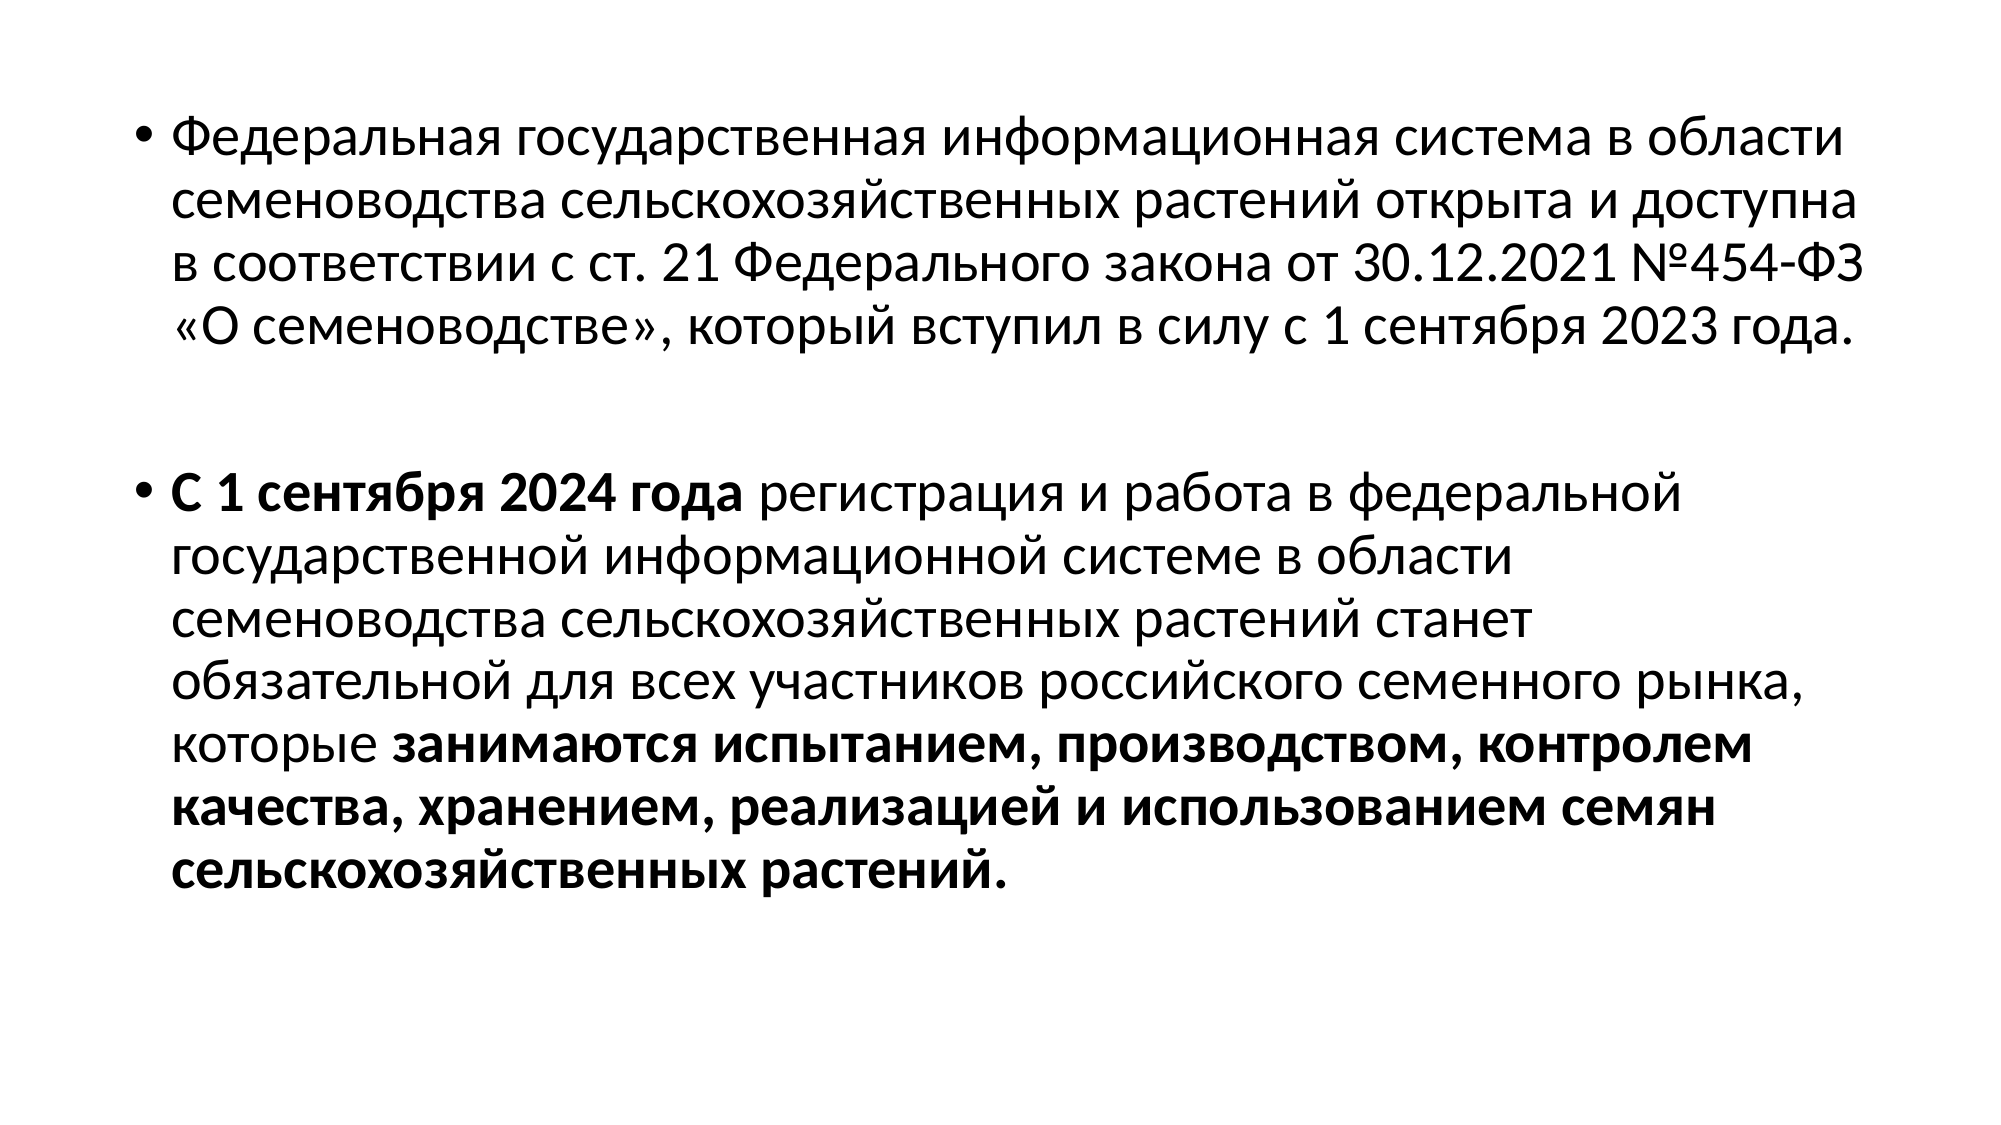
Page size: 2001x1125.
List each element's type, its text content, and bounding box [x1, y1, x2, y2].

list Федеральная государственная информационная система в области семеноводства сельскохозяйственных растений открыта и доступна в соответствии с ст. 21 Федерального закона от 30.12.2021 №454-ФЗ «О семеноводстве», который вступил в силу с 1 сентября 2023 года. С 1 сентября 2024 года регистрация и работа в федеральной государственной информационной системе в области семеноводства сельскохозяйственных растений станет обязательной для всех участников российского семенного рынка, которые занимаются испытанием, производством, контролем качества, хранением, реализацией и использованием семян сельскохозяйственных растений. [118, 97, 1890, 1038]
